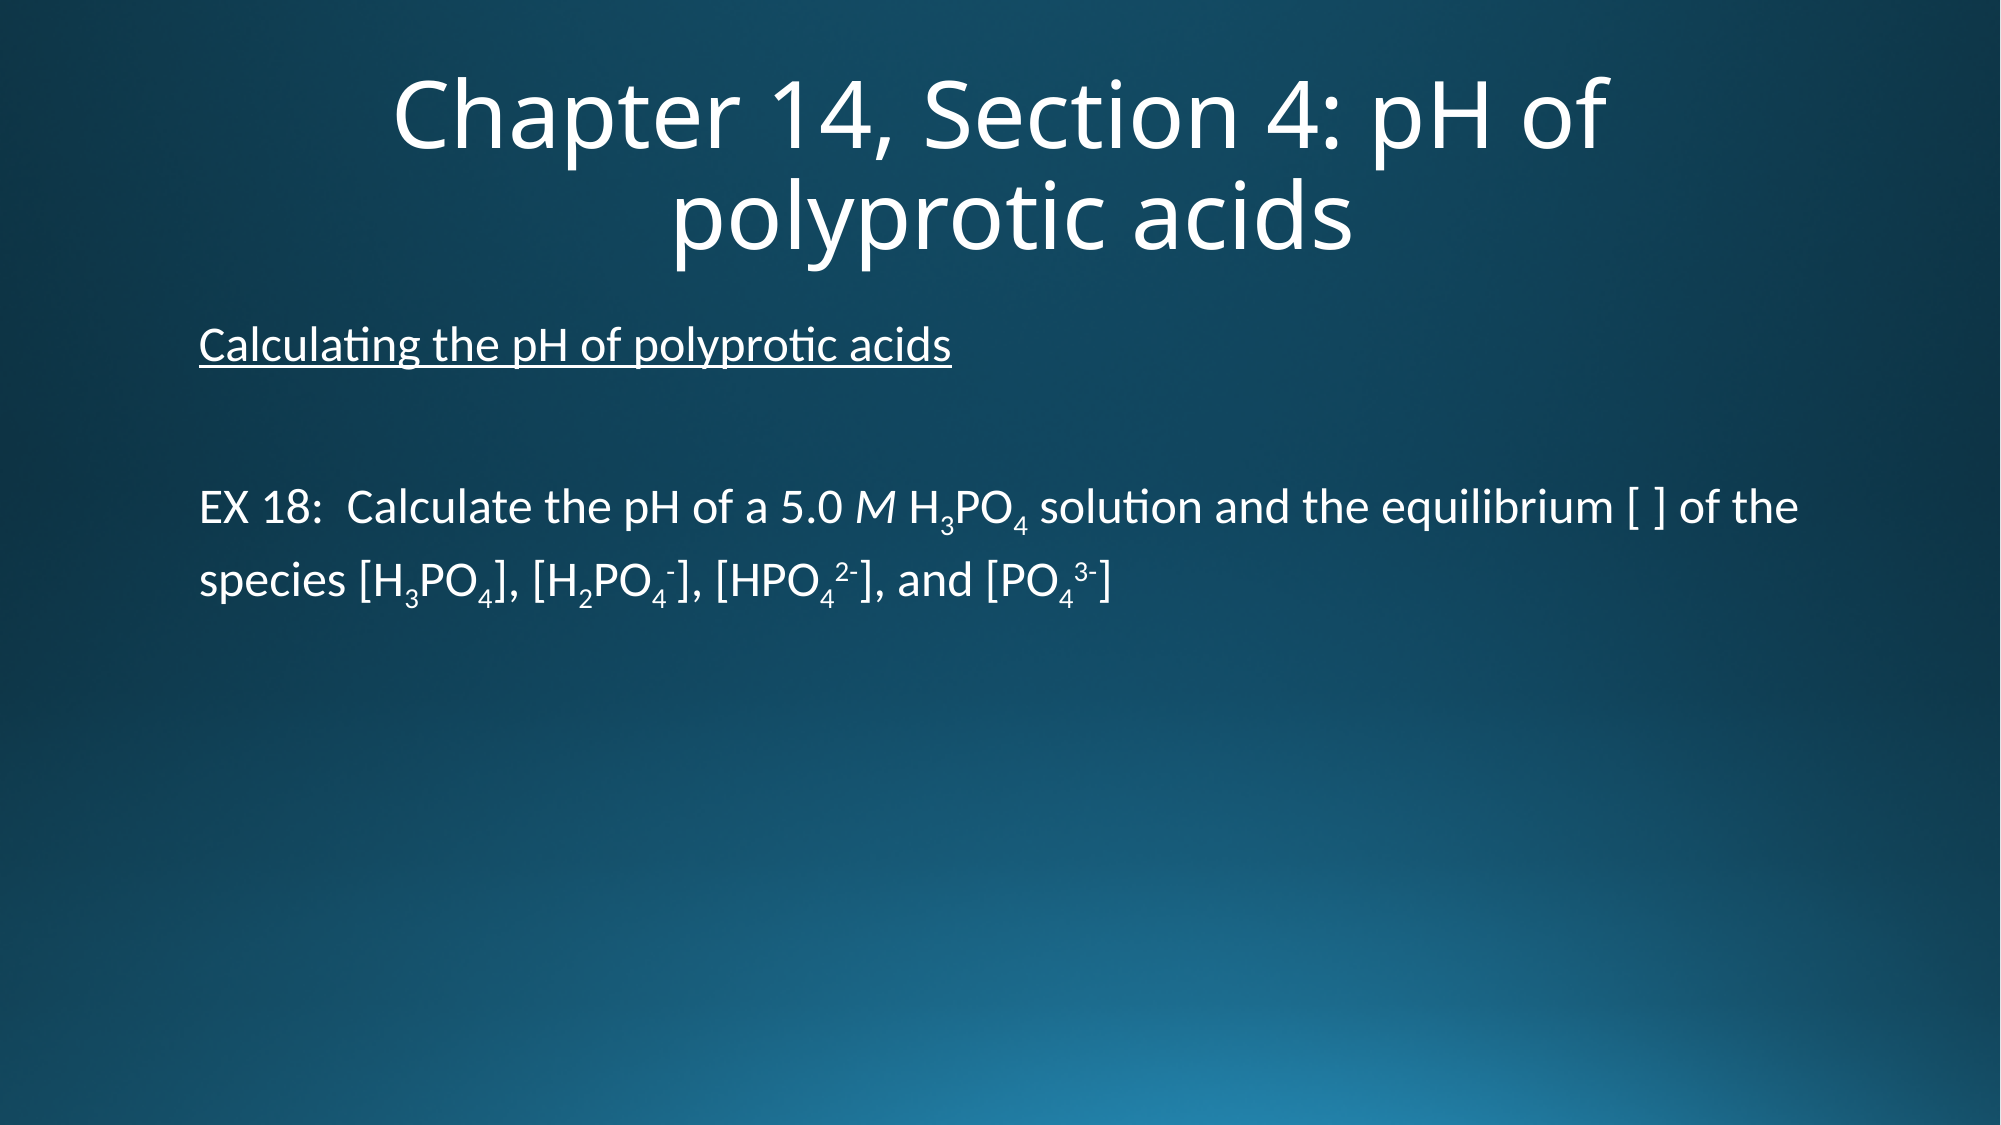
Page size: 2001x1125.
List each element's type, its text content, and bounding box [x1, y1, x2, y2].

title Chapter 14, Section 4: pH of polyprotic acids [137, 59, 1863, 278]
list Calculating the pH of polyprotic acids EX 18: Calculate the pH of a 5.0 M H3PO4 solution and the equilibrium [ ] of the species [H3PO4], [H2PO4-], [HPO42-], and [PO43-] [183, 299, 1863, 1014]
picture [0, 0, 2001, 1125]
